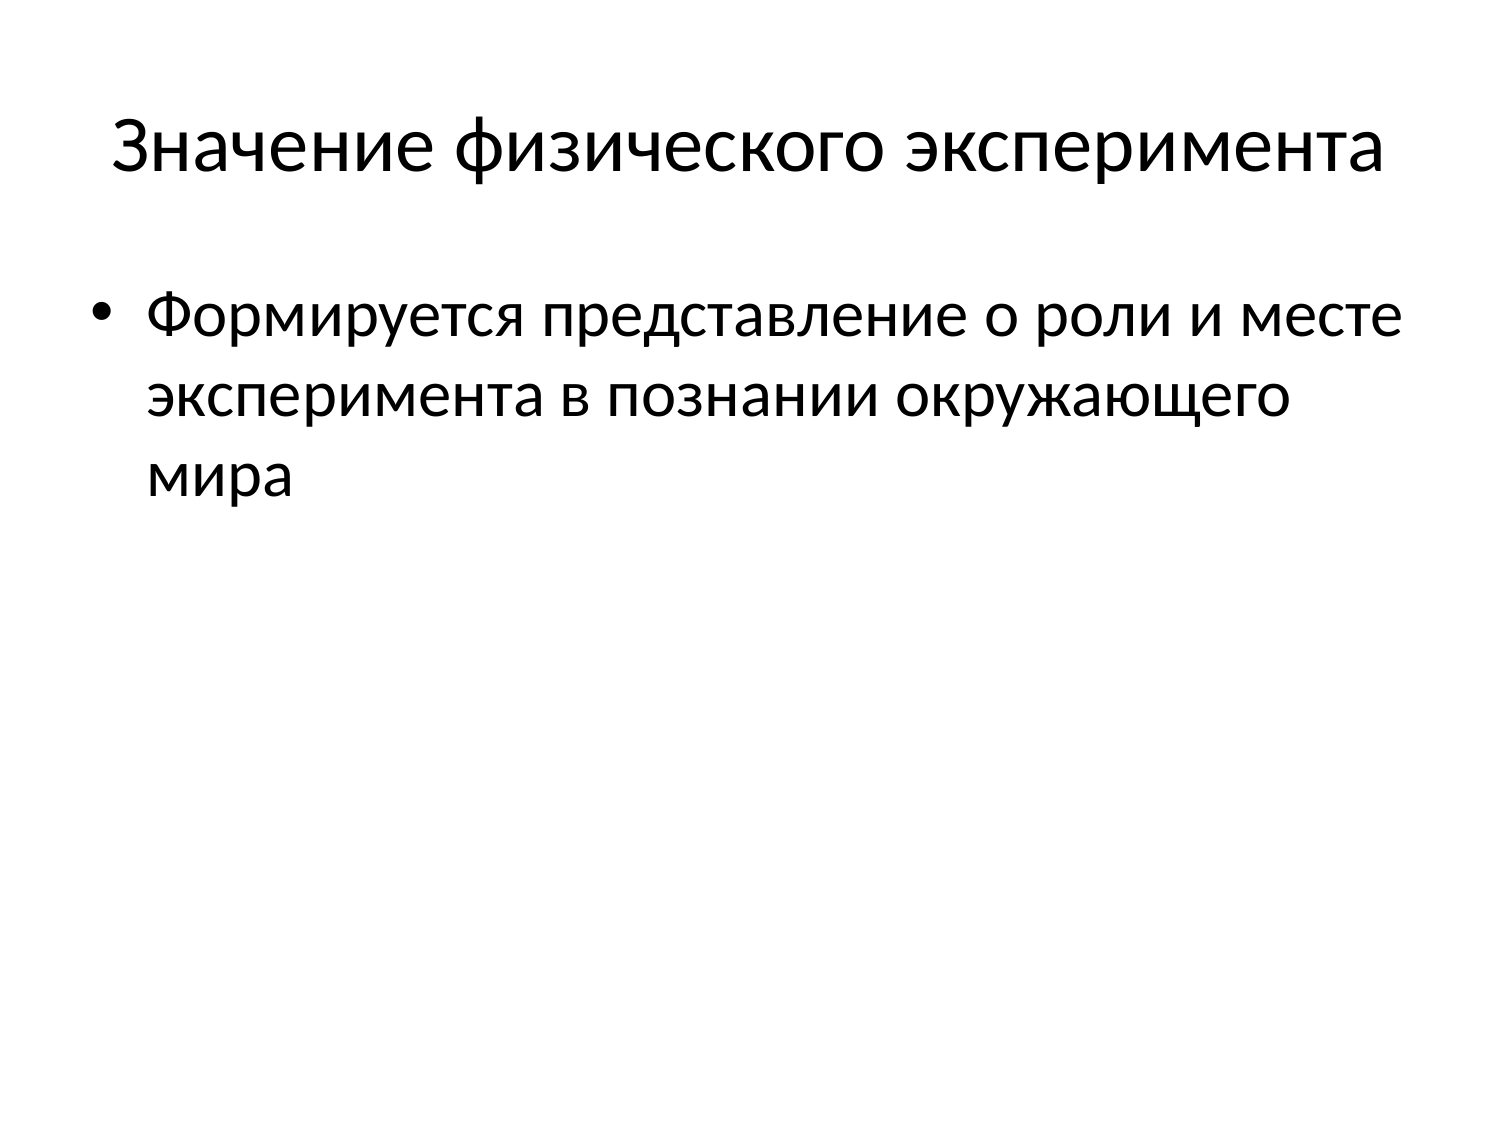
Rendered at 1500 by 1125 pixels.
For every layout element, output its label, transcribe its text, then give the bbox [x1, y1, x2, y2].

list Формируется представление о роли и месте эксперимента в познании окружающего мира [75, 262, 1425, 1005]
title Значение физического эксперимента [75, 45, 1425, 233]
